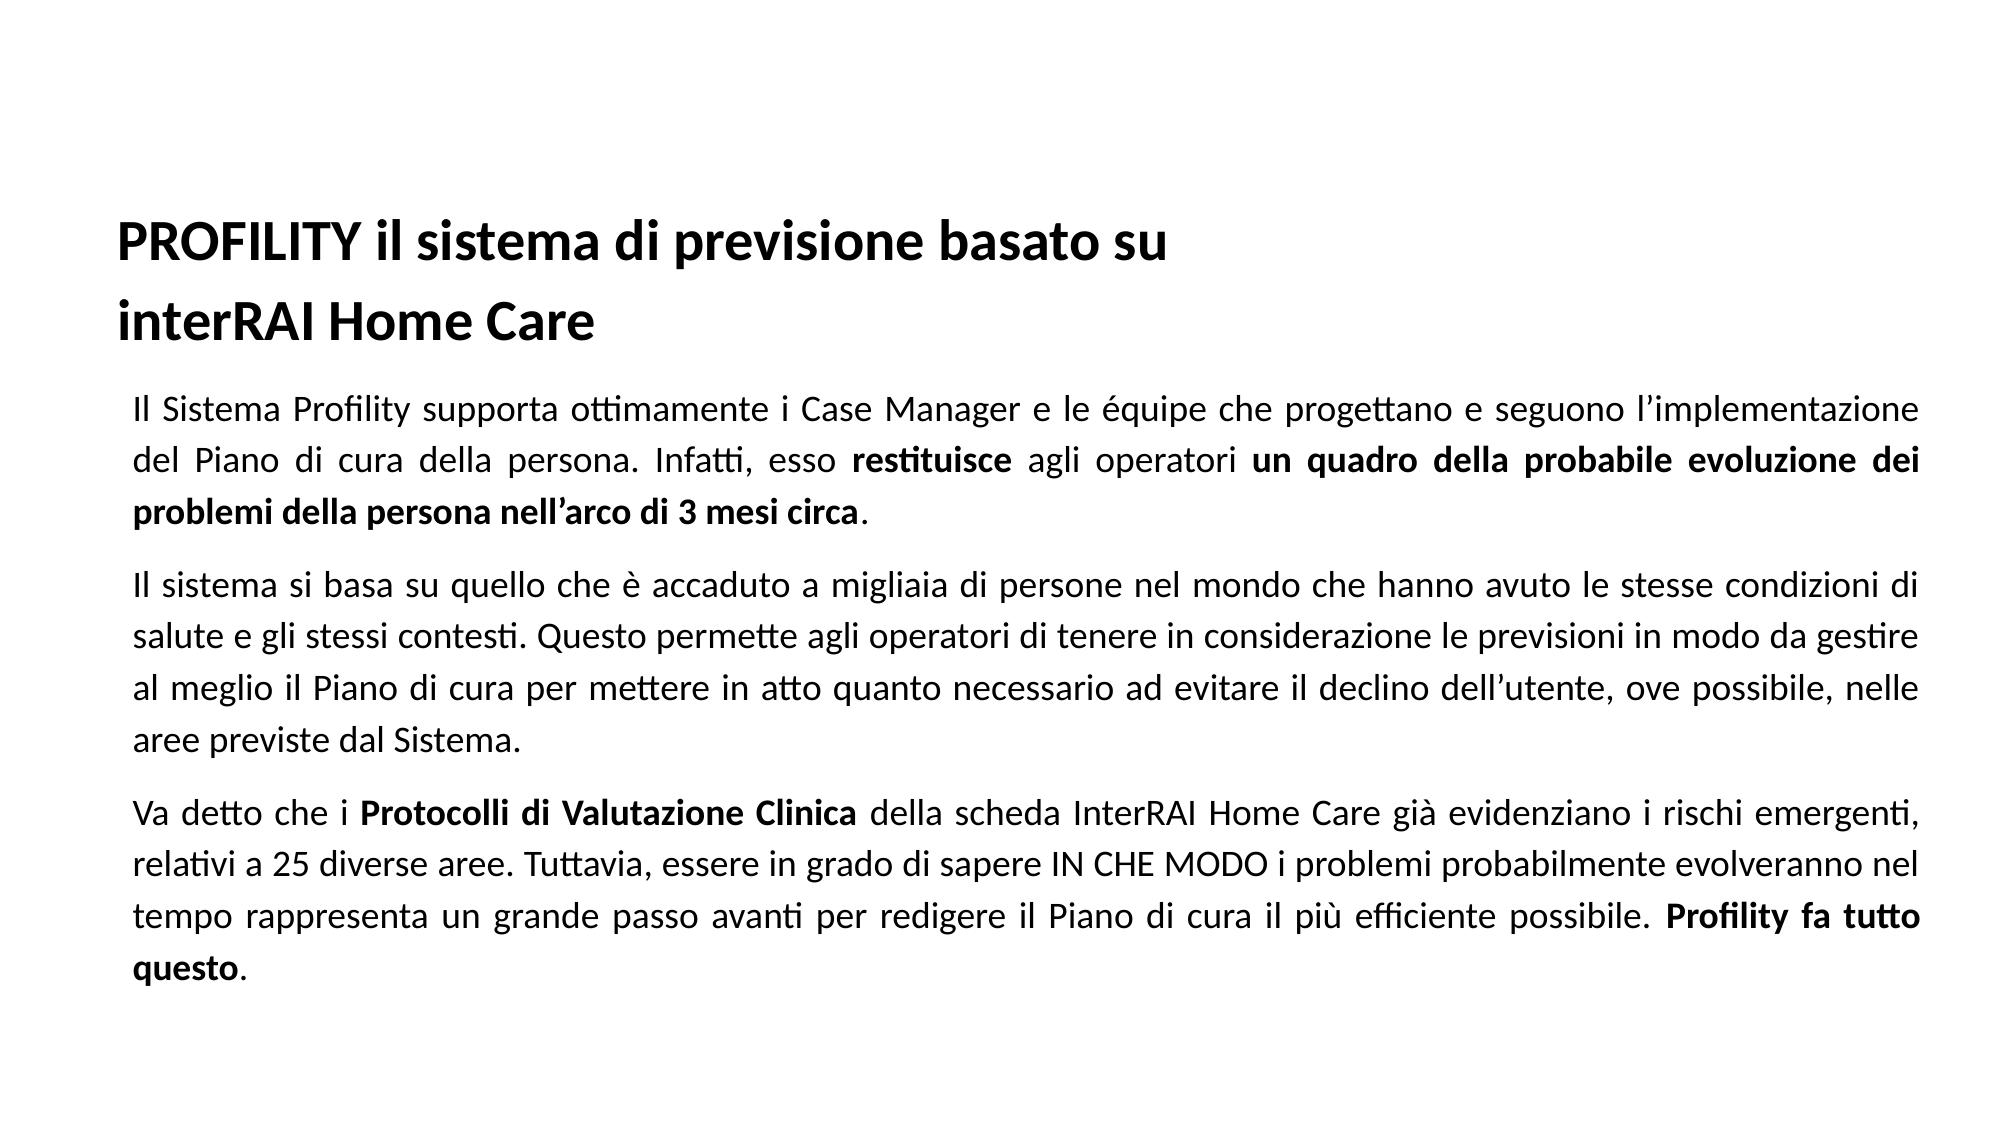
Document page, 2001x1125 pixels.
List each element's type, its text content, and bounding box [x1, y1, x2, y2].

text_box Il Sistema Profility supporta ottimamente i Case Manager e le équipe che progettano e seguono l’implementazione del Piano di cura della persona. Infatti, esso restituisce agli operatori un quadro della probabile evoluzione dei problemi della persona nell’arco di 3 mesi circa. Il sistema si basa su quello che è accaduto a migliaia di persone nel mondo che hanno avuto le stesse condizioni di salute e gli stessi contesti. Questo permette agli operatori di tenere in considerazione le previsioni in modo da gestire al meglio il Piano di cura per mettere in atto quanto necessario ad evitare il declino dell’utente, ove possibile, nelle aree previste dal Sistema. Va detto che i Protocolli di Valutazione Clinica della scheda InterRAI Home Care già evidenziano i rischi emergenti, relativi a 25 diverse aree. Tuttavia, essere in grado di sapere IN CHE MODO i problemi probabilmente evolveranno nel tempo rappresenta un grande passo avanti per redigere il Piano di cura il più efficiente possibile. Profility fa tutto questo. [102, 369, 1936, 995]
text_box PROFILITY il sistema di previsione basato su interRAI Home Care [102, 184, 1384, 360]
